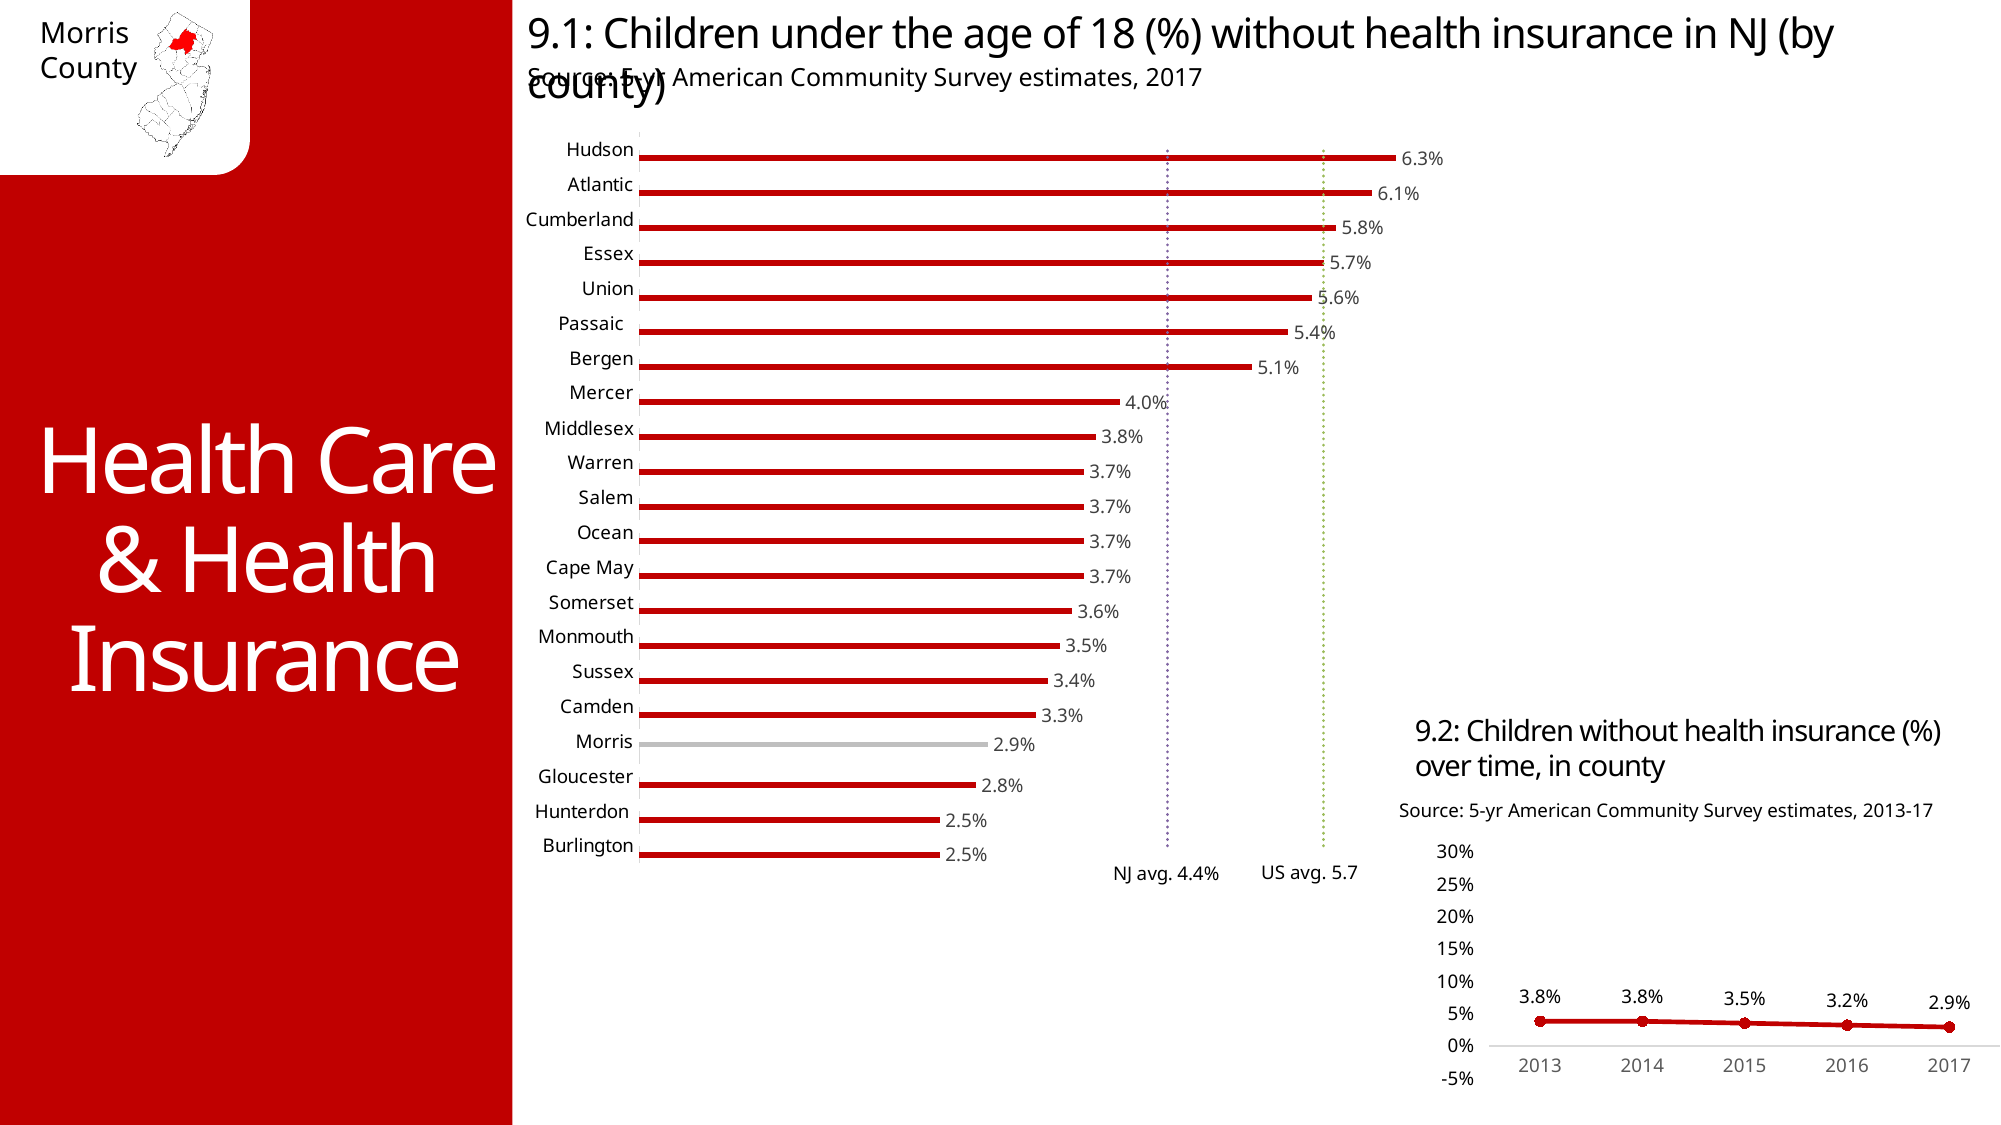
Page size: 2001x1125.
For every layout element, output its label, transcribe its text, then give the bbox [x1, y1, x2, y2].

picture [137, 12, 213, 112]
text_box Source: 5-yr American Community Survey estimates, 2017 [512, 54, 1891, 100]
text_box 9.2: Children without health insurance (%) over time, in county [1516, 705, 1988, 790]
text_box Source: 5-yr American Community Survey estimates, 2013-17 [1516, 791, 1948, 829]
chart [515, 88, 2000, 1098]
text_box Health Care & Health Insurance [0, 112, 510, 1013]
text_box 9.1: Children under the age of 18 (%) without health insurance in NJ (by county) [512, 0, 1992, 115]
